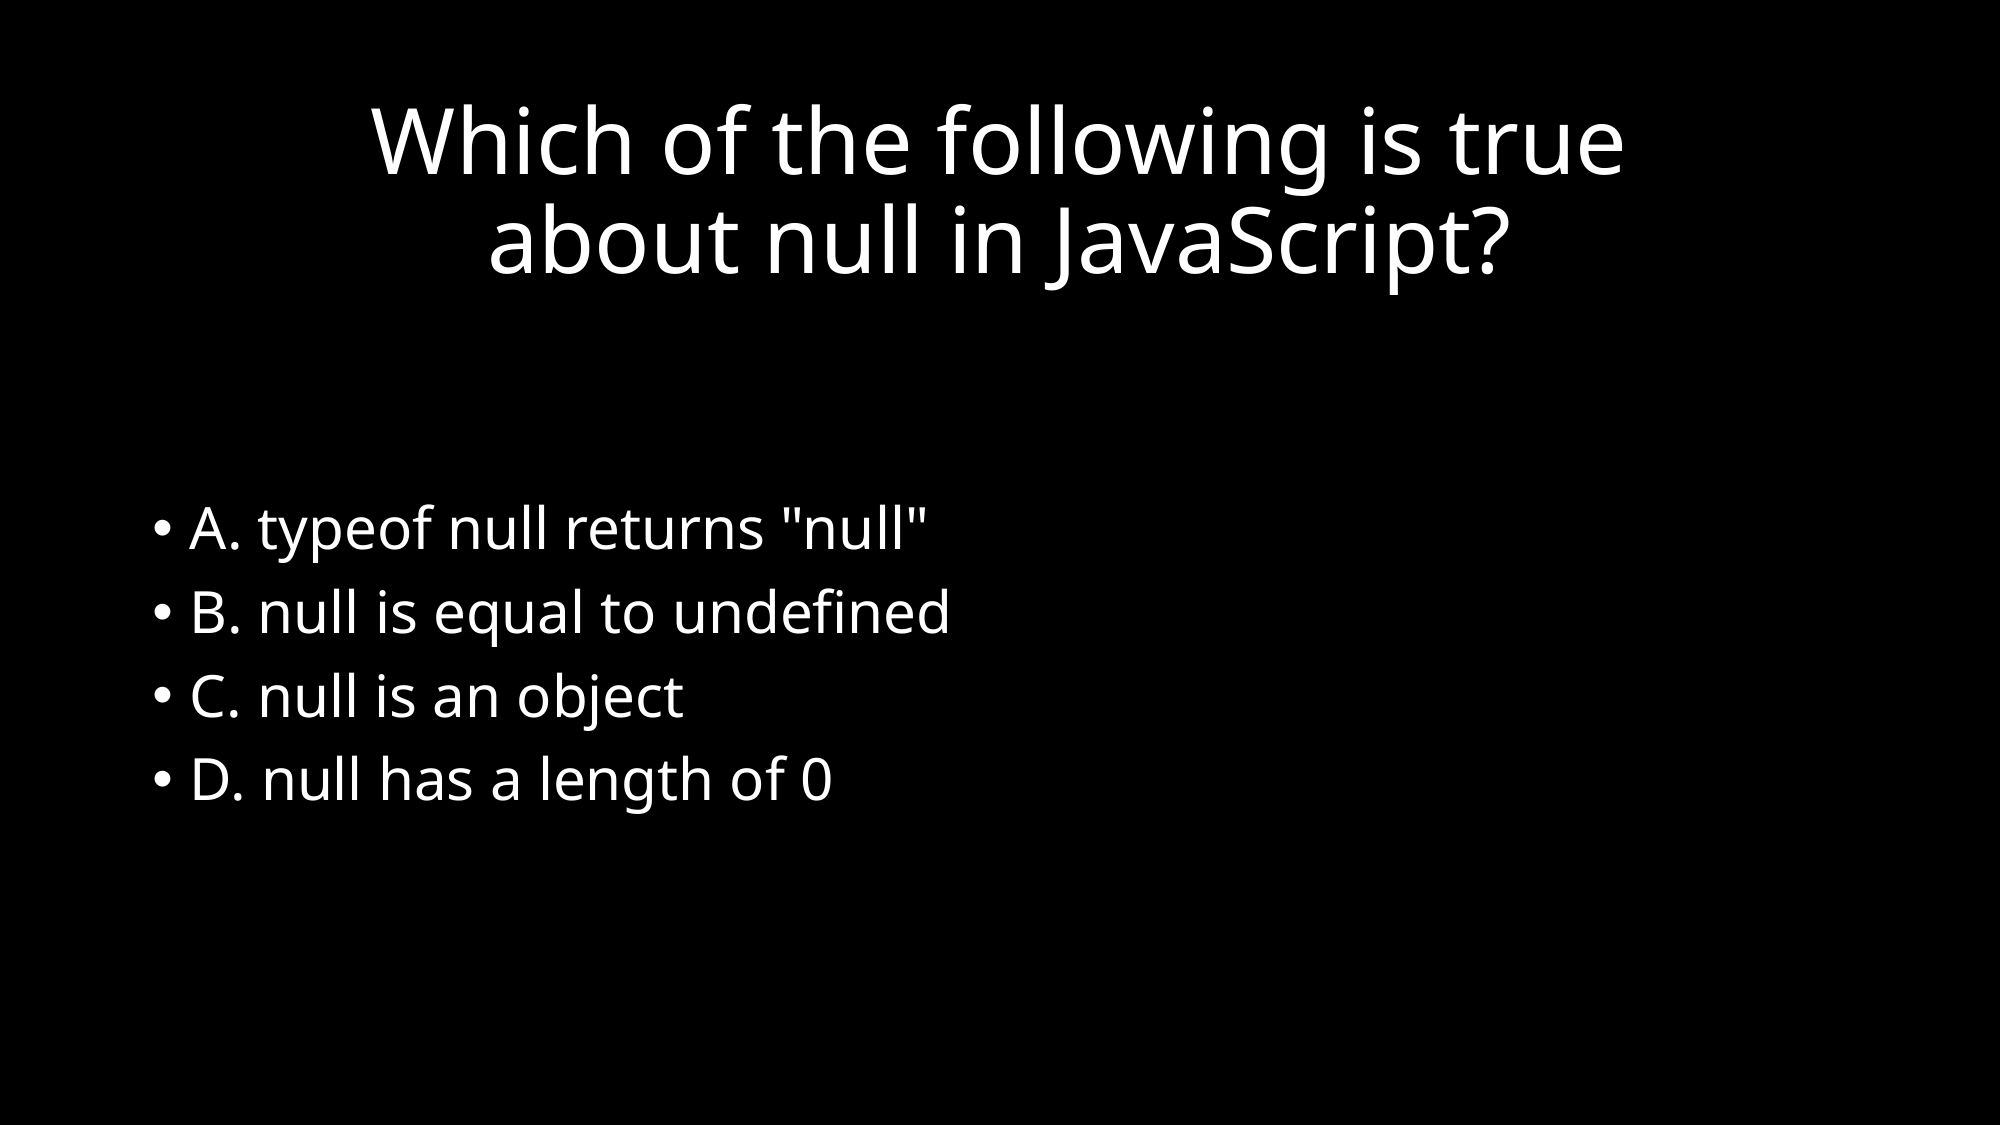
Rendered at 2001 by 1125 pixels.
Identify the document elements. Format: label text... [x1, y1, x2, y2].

list A. typeof null returns "null" B. null is equal to undefined C. null is an object D. null has a length of 0 [137, 299, 1938, 1014]
title Which of the following is true about null in JavaScript? [137, 59, 1863, 299]
